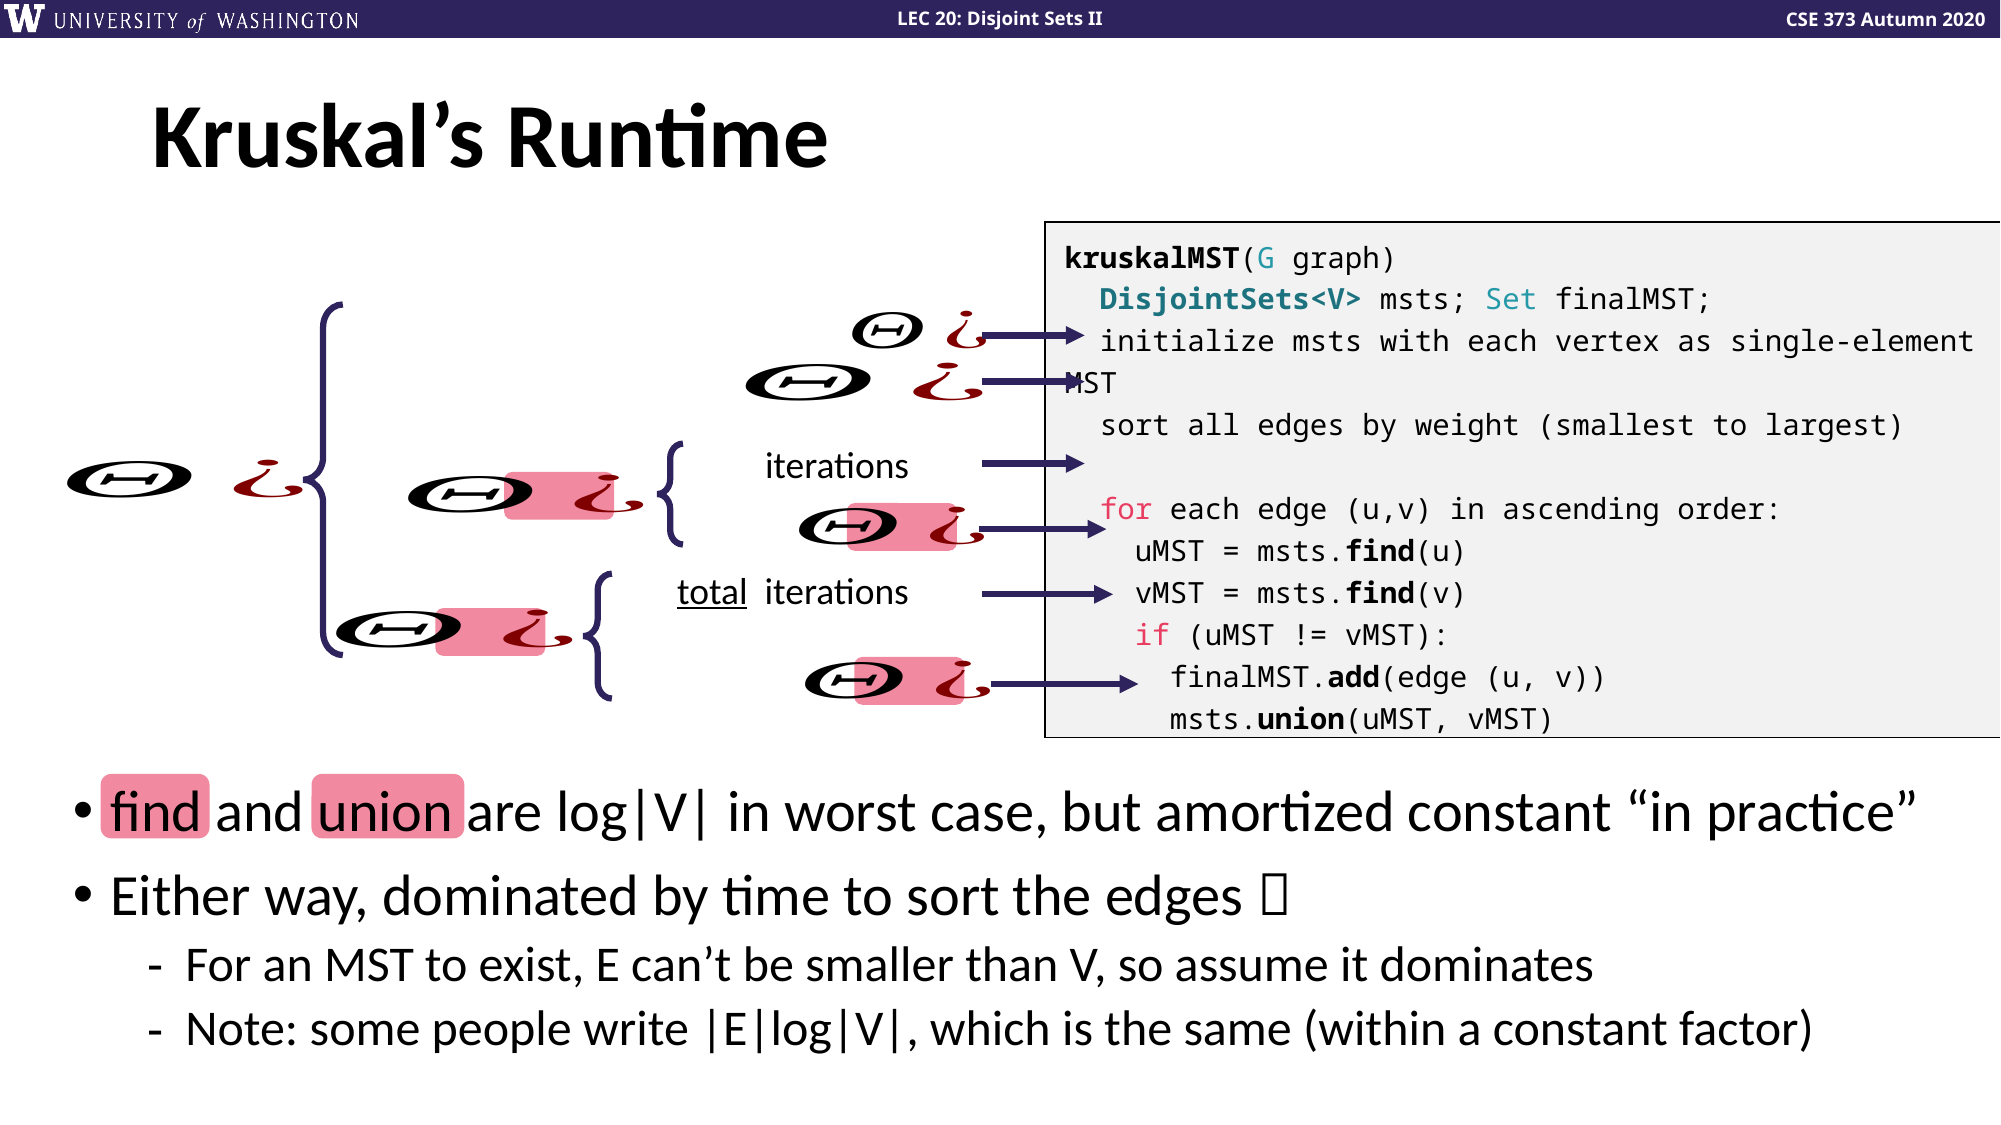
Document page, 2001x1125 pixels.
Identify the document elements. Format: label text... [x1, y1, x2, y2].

title Kruskal’s Runtime [137, 74, 1863, 200]
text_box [797, 651, 998, 712]
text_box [326, 600, 582, 661]
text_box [791, 496, 992, 558]
text_box [583, 573, 612, 700]
text_box kruskalMST(G graph) DisjointSets<V> msts; Set finalMST; initialize msts with each vertex as single-element MST sort all edges by weight (smallest to largest) for each edge (u,v) in ascending order: uMST = msts.find(u) vMST = msts.find(v) if (uMST != vMST): finalMST.add(edge (u, v)) msts.union(uMST, vMST) [1044, 221, 2000, 738]
list find and union are log|V| in worst case, but amortized constant “in practice” Either way, dominated by time to sort the edges  For an MST to exist, E can’t be smaller than V, so assume it dominates Note: some people write |E|log|V|, which is the same (within a constant factor) [57, 773, 1975, 1070]
picture [4, 4, 358, 33]
text_box [303, 303, 343, 646]
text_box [398, 464, 652, 526]
text_box [657, 443, 684, 546]
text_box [100, 773, 465, 839]
